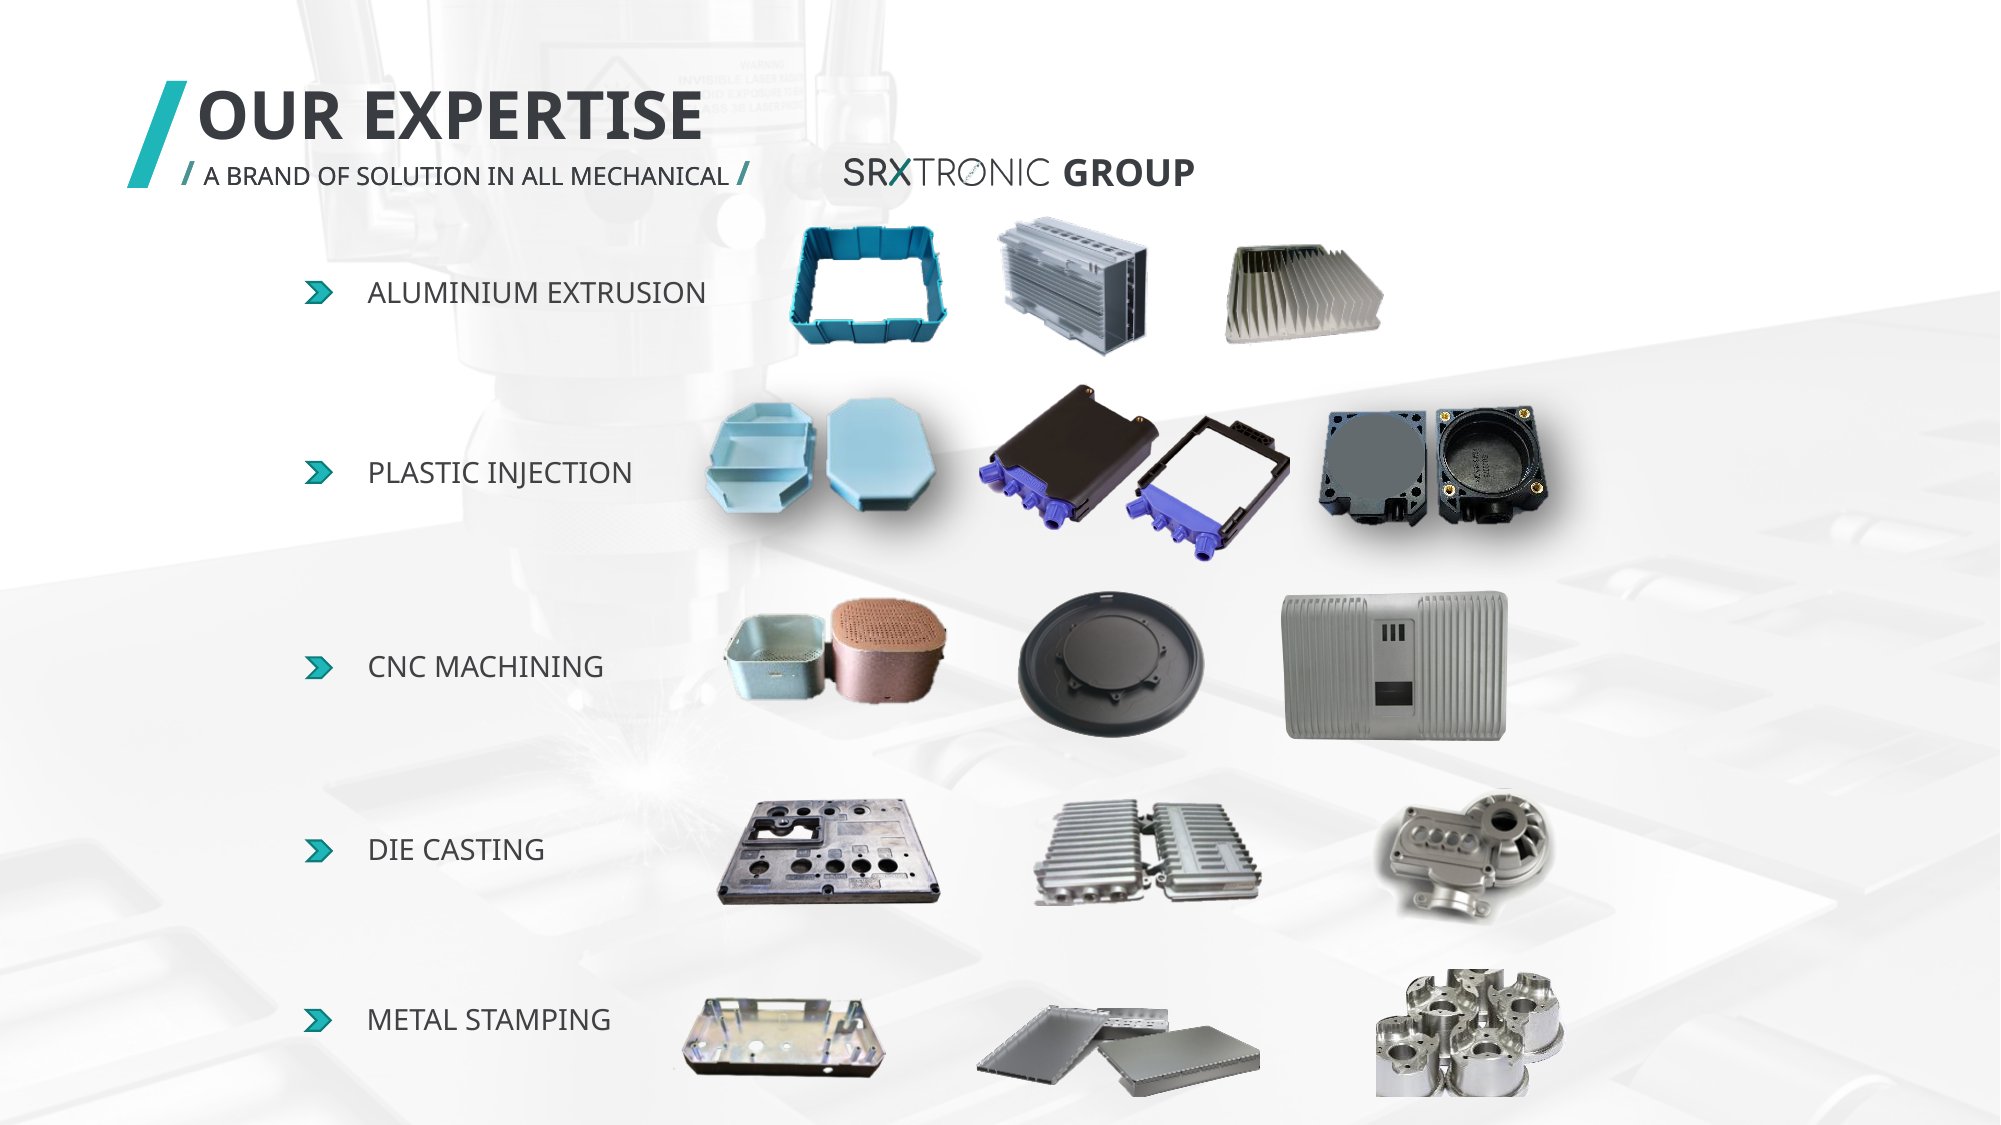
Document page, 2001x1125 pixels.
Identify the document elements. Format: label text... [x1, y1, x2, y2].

picture [844, 161, 1047, 186]
picture [1351, 767, 1579, 939]
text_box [1292, 396, 1587, 541]
text_box METAL STAMPING [351, 993, 673, 1044]
text_box [303, 1008, 333, 1032]
text_box DIE CASTING [352, 824, 702, 874]
picture [674, 379, 1513, 926]
text_box PLASTIC INJECTION [352, 447, 674, 497]
text_box GROUP [1047, 141, 1357, 192]
text_box [304, 460, 334, 484]
picture [972, 1000, 1267, 1099]
text_box [304, 280, 334, 304]
text_box CNC MACHINING [352, 641, 720, 691]
text_box ALUMINIUM EXTRUSION [352, 267, 783, 317]
picture [783, 192, 1388, 361]
text_box [304, 839, 334, 863]
picture [1375, 969, 1567, 1097]
text_box [304, 656, 334, 680]
text_box OUR EXPERTISE [181, 65, 1403, 161]
picture [673, 963, 886, 1123]
